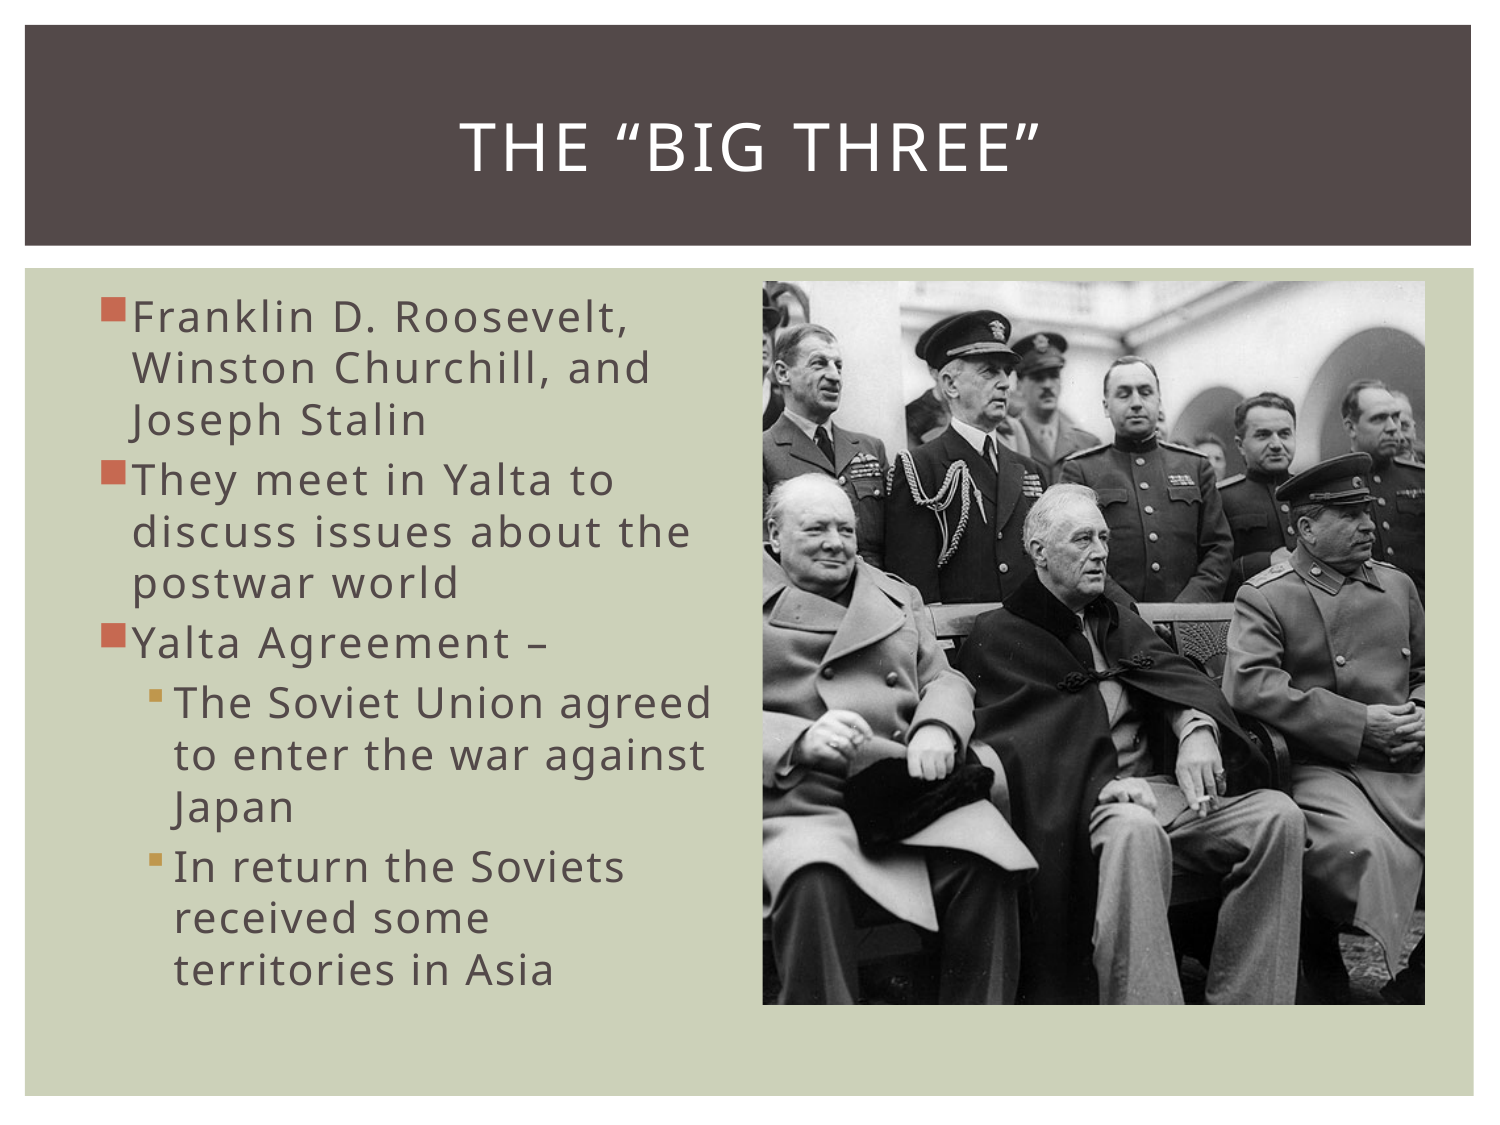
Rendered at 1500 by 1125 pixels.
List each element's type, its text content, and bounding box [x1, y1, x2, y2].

title The “Big Three” [62, 58, 1438, 232]
list Franklin D. Roosevelt, Winston Churchill, and Joseph Stalin They meet in Yalta to discuss issues about the postwar world Yalta Agreement – The Soviet Union agreed to enter the war against Japan In return the Soviets received some territories in Asia [75, 281, 738, 1005]
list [762, 281, 1426, 1006]
